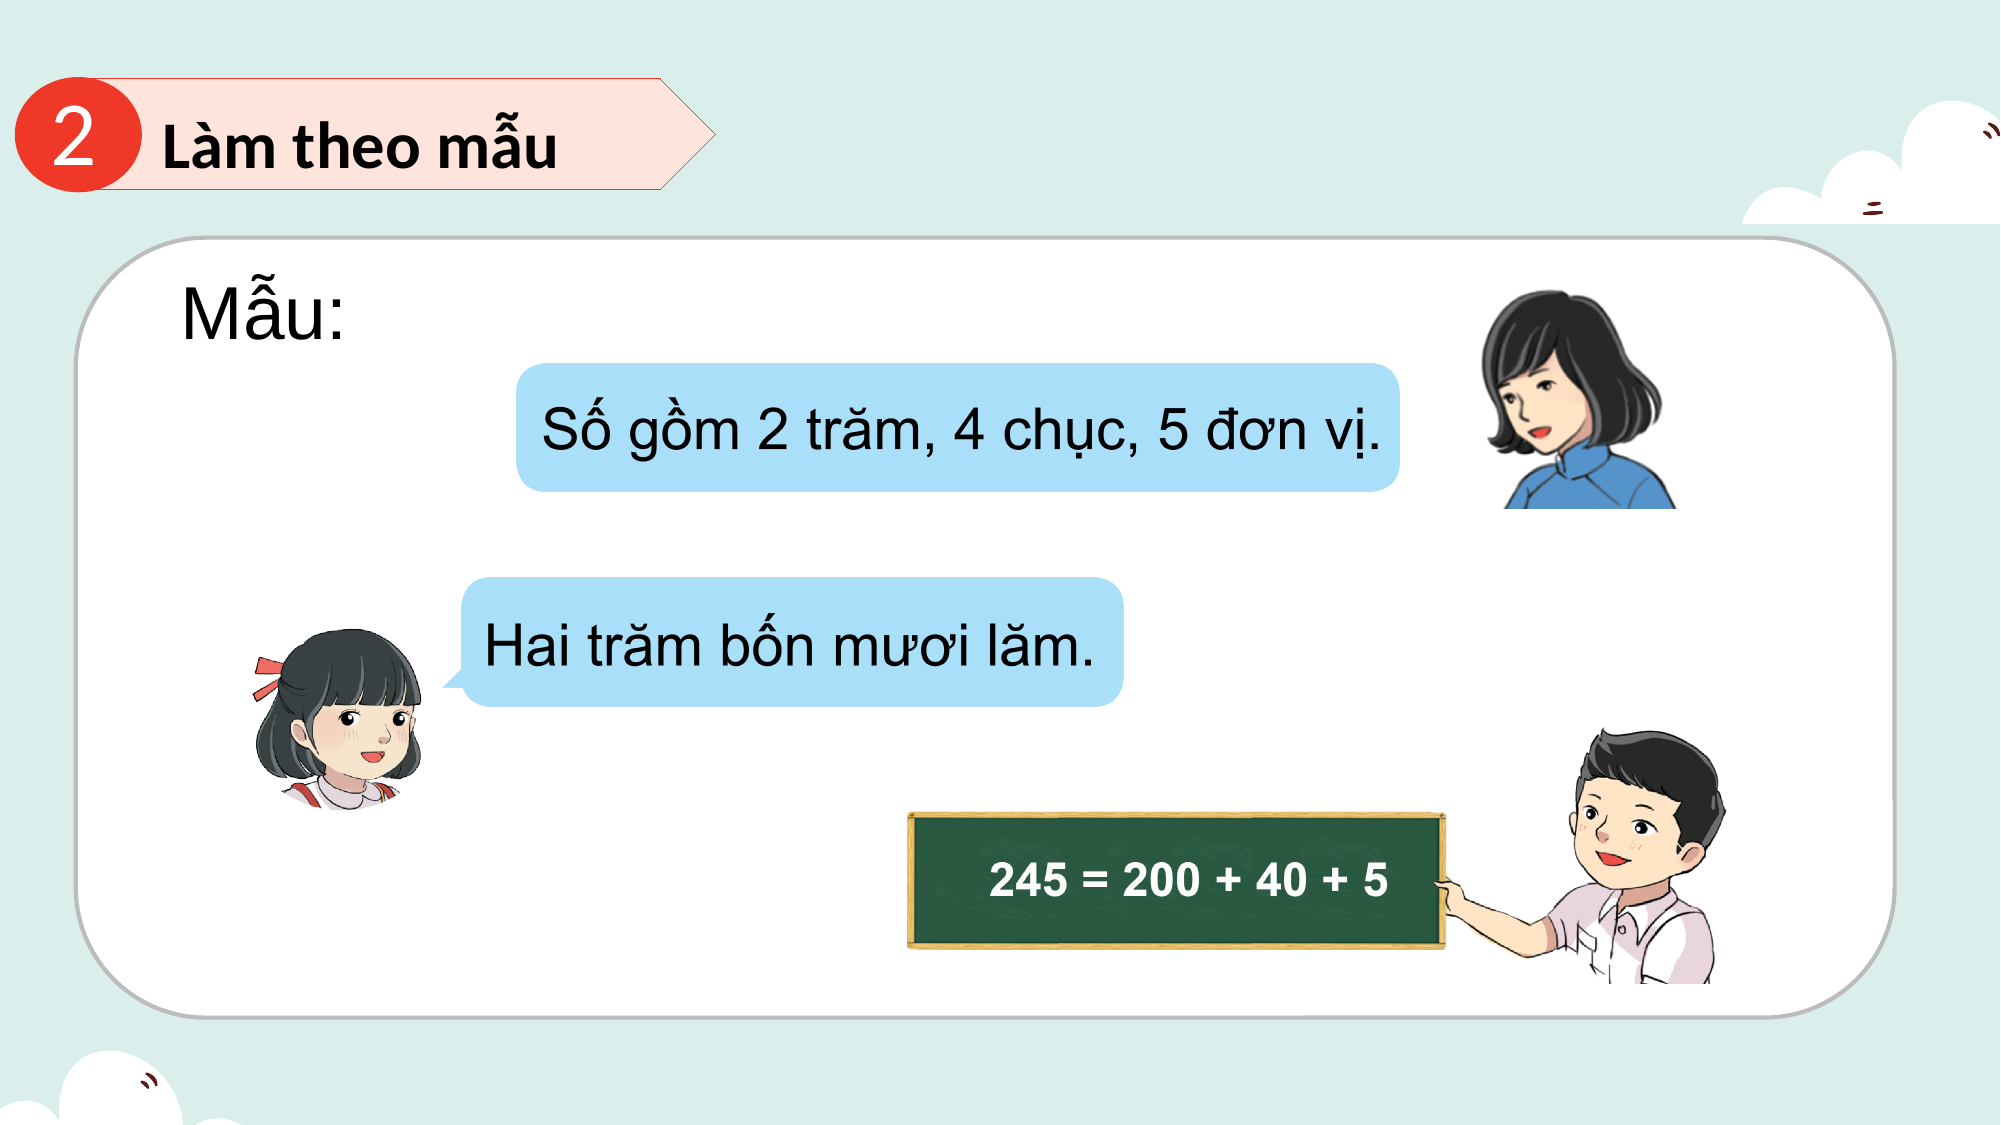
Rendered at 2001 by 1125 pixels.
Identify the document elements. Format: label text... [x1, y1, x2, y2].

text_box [0, 66, 716, 194]
text_box [73, 235, 1897, 1020]
picture [177, 575, 1823, 985]
picture [1451, 271, 1760, 509]
picture [516, 363, 1400, 493]
text_box Mẫu: [166, 257, 517, 363]
